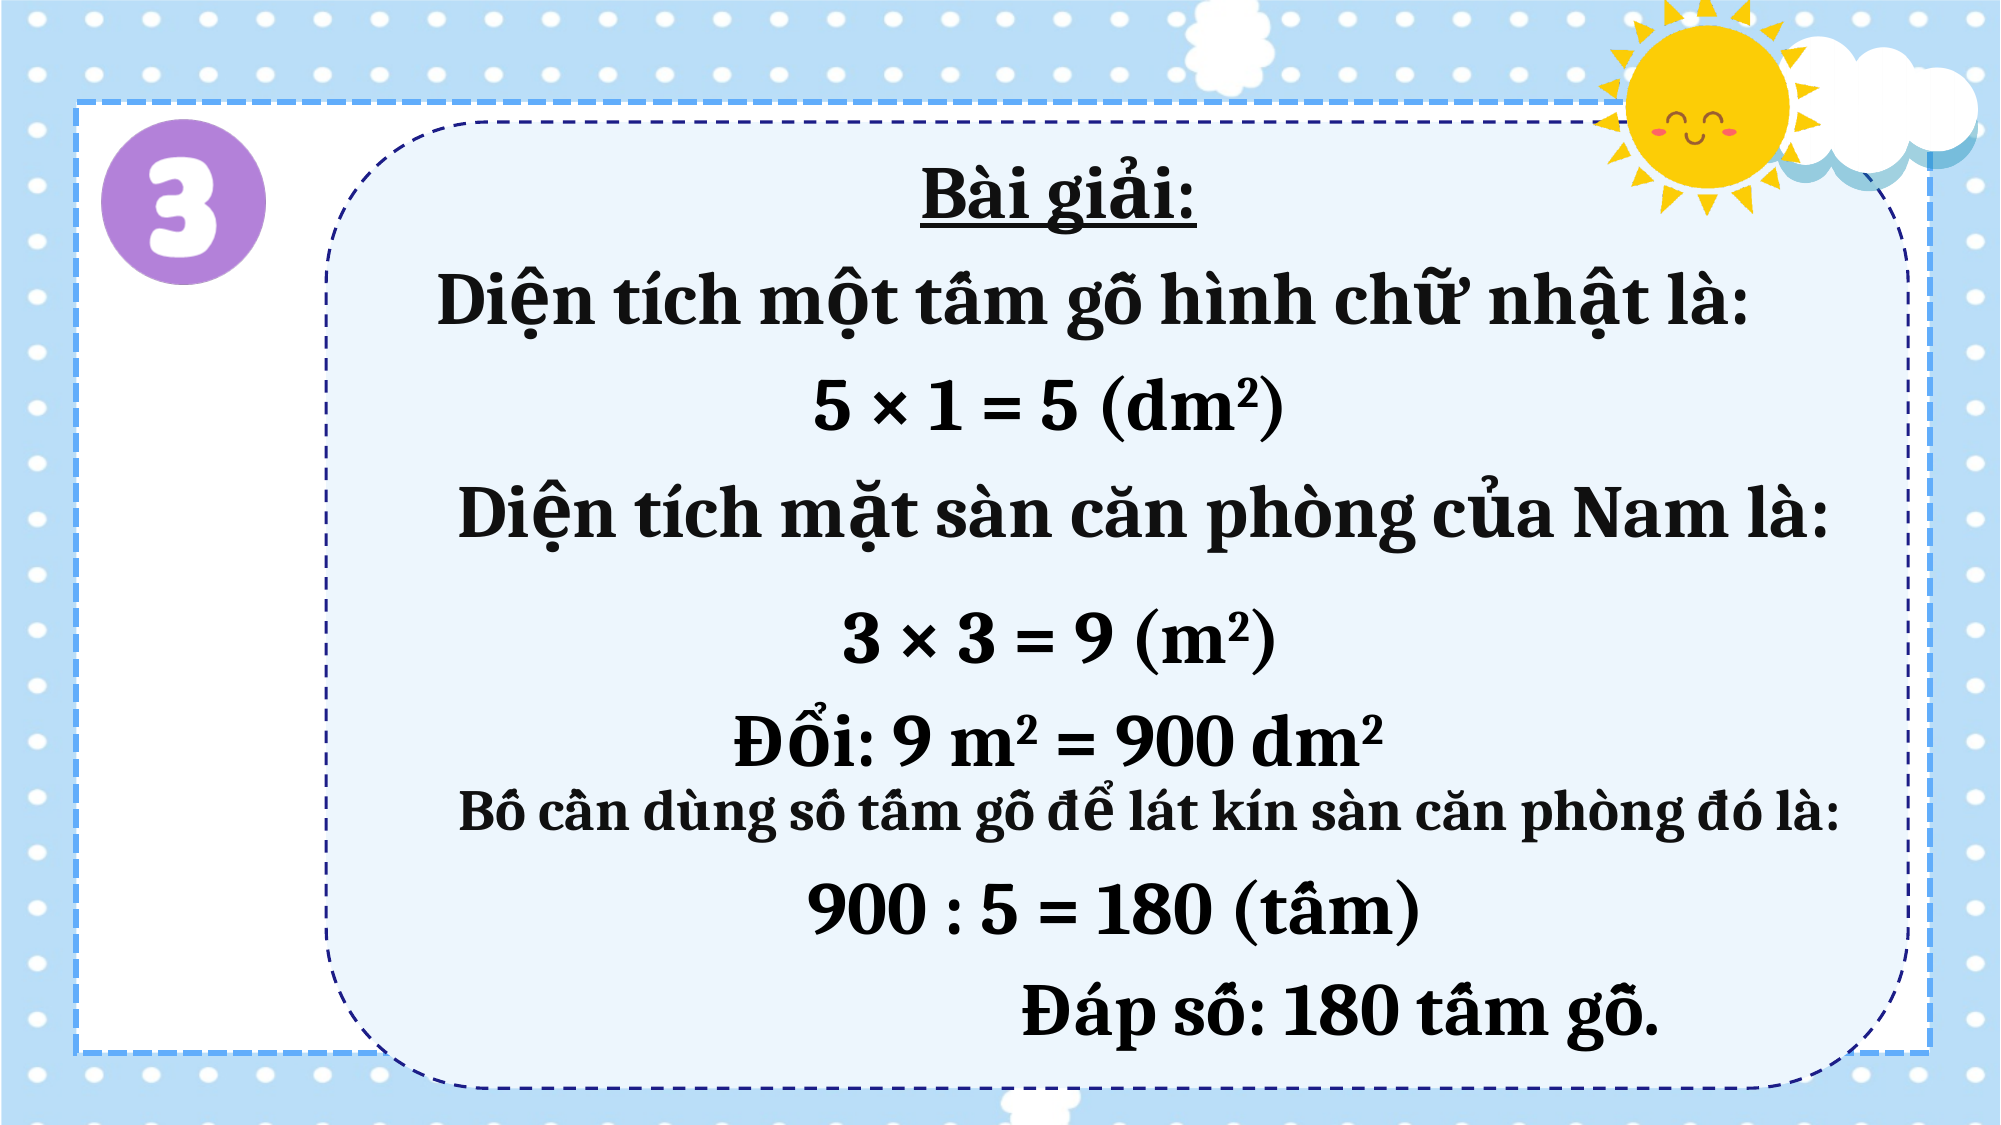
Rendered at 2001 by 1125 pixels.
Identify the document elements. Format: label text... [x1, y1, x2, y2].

text_box 3 × 3 = 9 (m2) [660, 581, 1464, 687]
text_box Diện tích một tấm gỗ hình chữ nhật là: [357, 241, 1830, 347]
text_box Bố cần dùng số tấm gỗ để lát kín sàn căn phòng đó là: [395, 764, 1903, 850]
text_box 900 : 5 = 180 (tấm) [714, 851, 1518, 957]
text_box 5 × 1 = 5 (dm2) [649, 347, 1454, 453]
text_box Bài giải: [905, 135, 1262, 241]
text_box Đáp số: 180 tấm gỗ. [939, 953, 1743, 1058]
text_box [1592, 0, 2000, 216]
text_box Diện tích mặt sàn căn phòng của Nam là: [390, 455, 1898, 561]
text_box Đổi: 9 m2 = 900 dm2 [656, 684, 1461, 764]
text_box [325, 120, 1910, 1090]
picture [3, 1, 2000, 1125]
